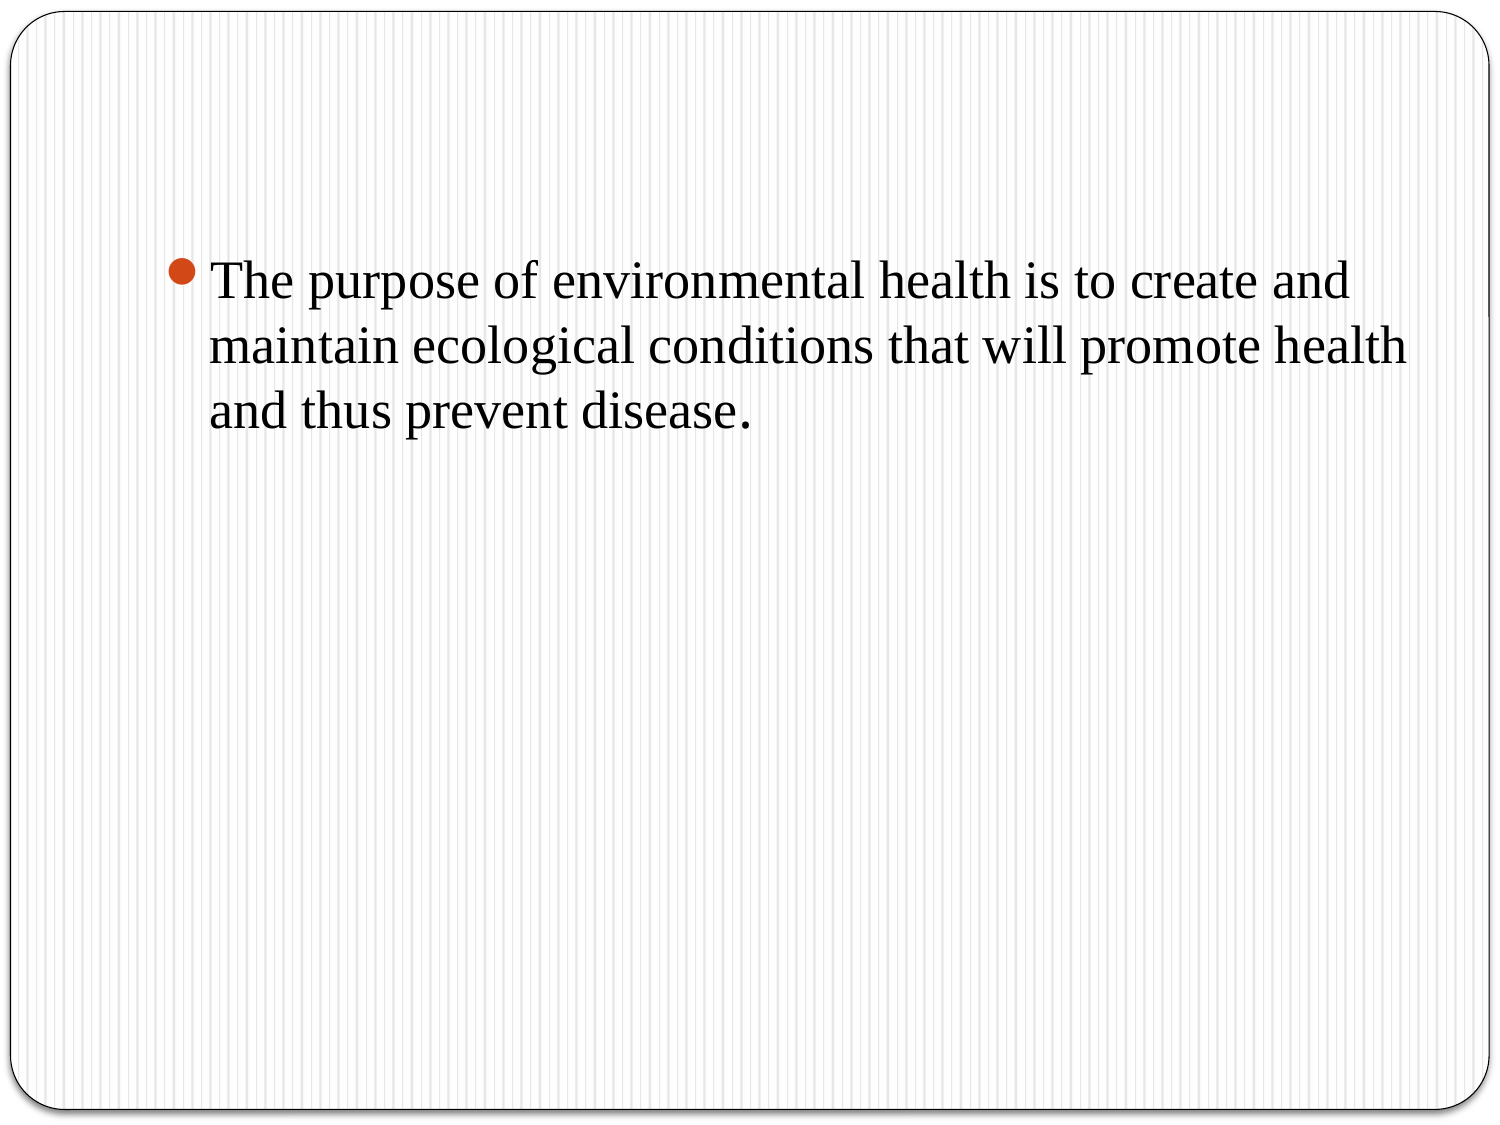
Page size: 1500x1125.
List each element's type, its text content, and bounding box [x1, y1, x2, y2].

list The purpose of environmental health is to create and maintain ecological conditions that will promote health and thus prevent disease. [150, 237, 1425, 988]
